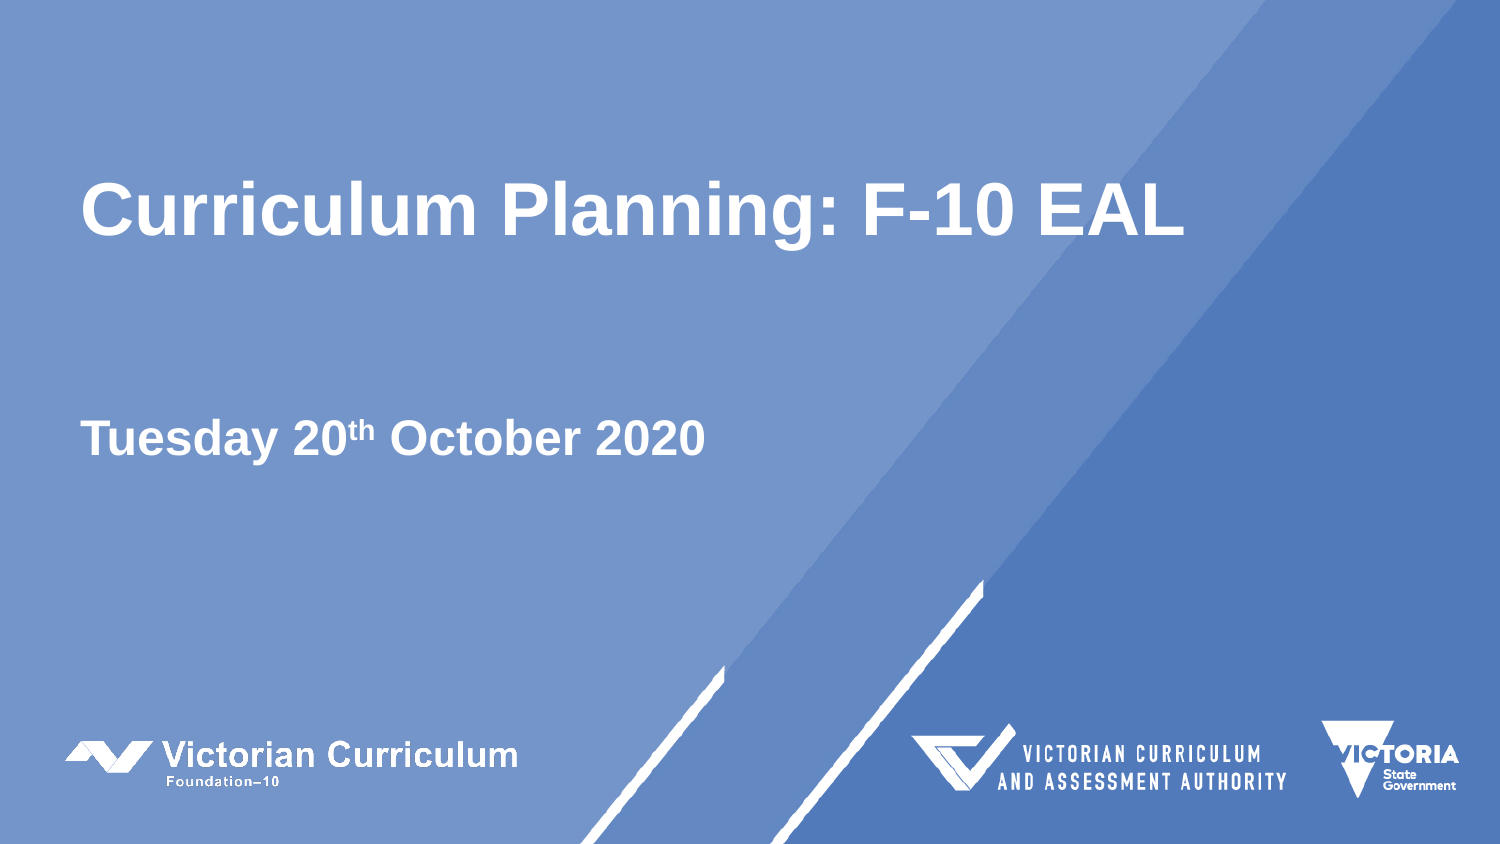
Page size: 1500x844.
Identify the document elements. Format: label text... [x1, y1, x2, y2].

title Curriculum Planning: F-10 EAL [64, 102, 1376, 308]
subtitle Tuesday 20th October 2020 [64, 327, 845, 493]
picture [0, 0, 1500, 844]
